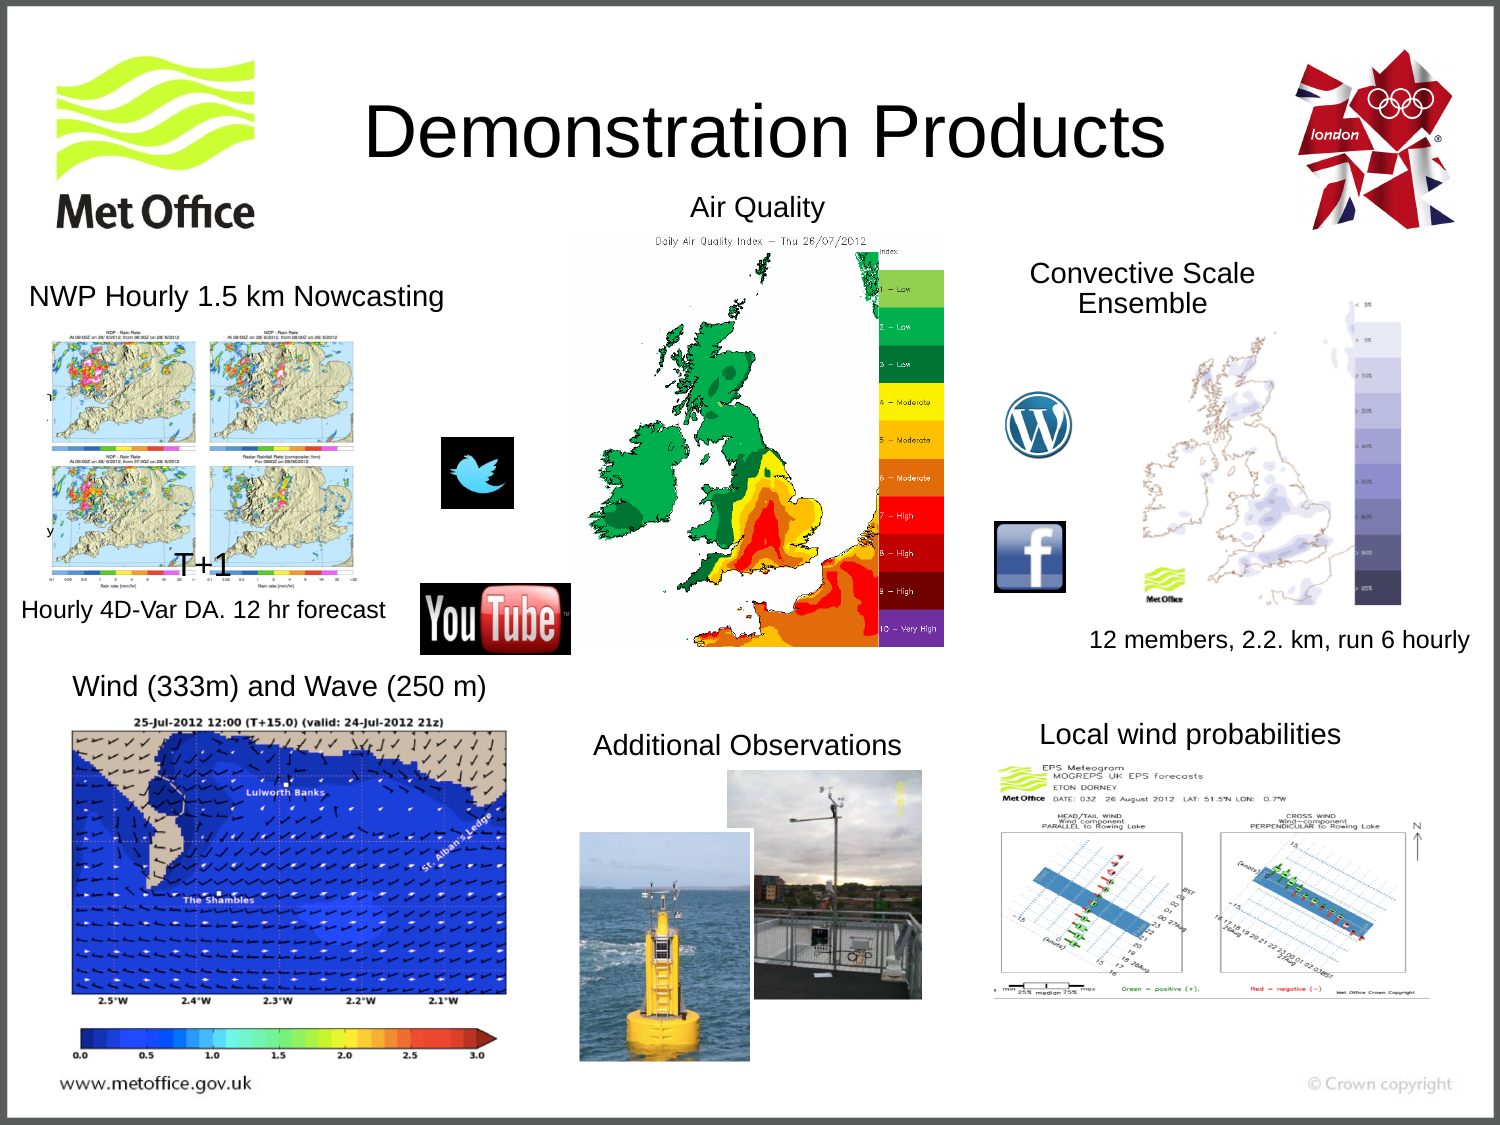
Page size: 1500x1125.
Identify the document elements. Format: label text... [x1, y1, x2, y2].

text_box NWP Hourly 1.5 km Nowcasting [13, 275, 461, 321]
title Demonstration Products [348, 26, 1495, 180]
text_box Hourly 4D-Var DA. 12 hr forecast [6, 591, 414, 632]
text_box Local wind probabilities [1024, 713, 1400, 759]
text_box Convective Scale Ensemble [993, 252, 1293, 327]
text_box 12 members, 2.2. km, run 6 hourly [1074, 621, 1497, 662]
picture [2, 2, 1498, 1123]
text_box Air Quality [555, 186, 960, 231]
text_box Wind (333m) and Wave (250 m) [13, 665, 546, 711]
text_box Additional Observations [546, 723, 950, 769]
